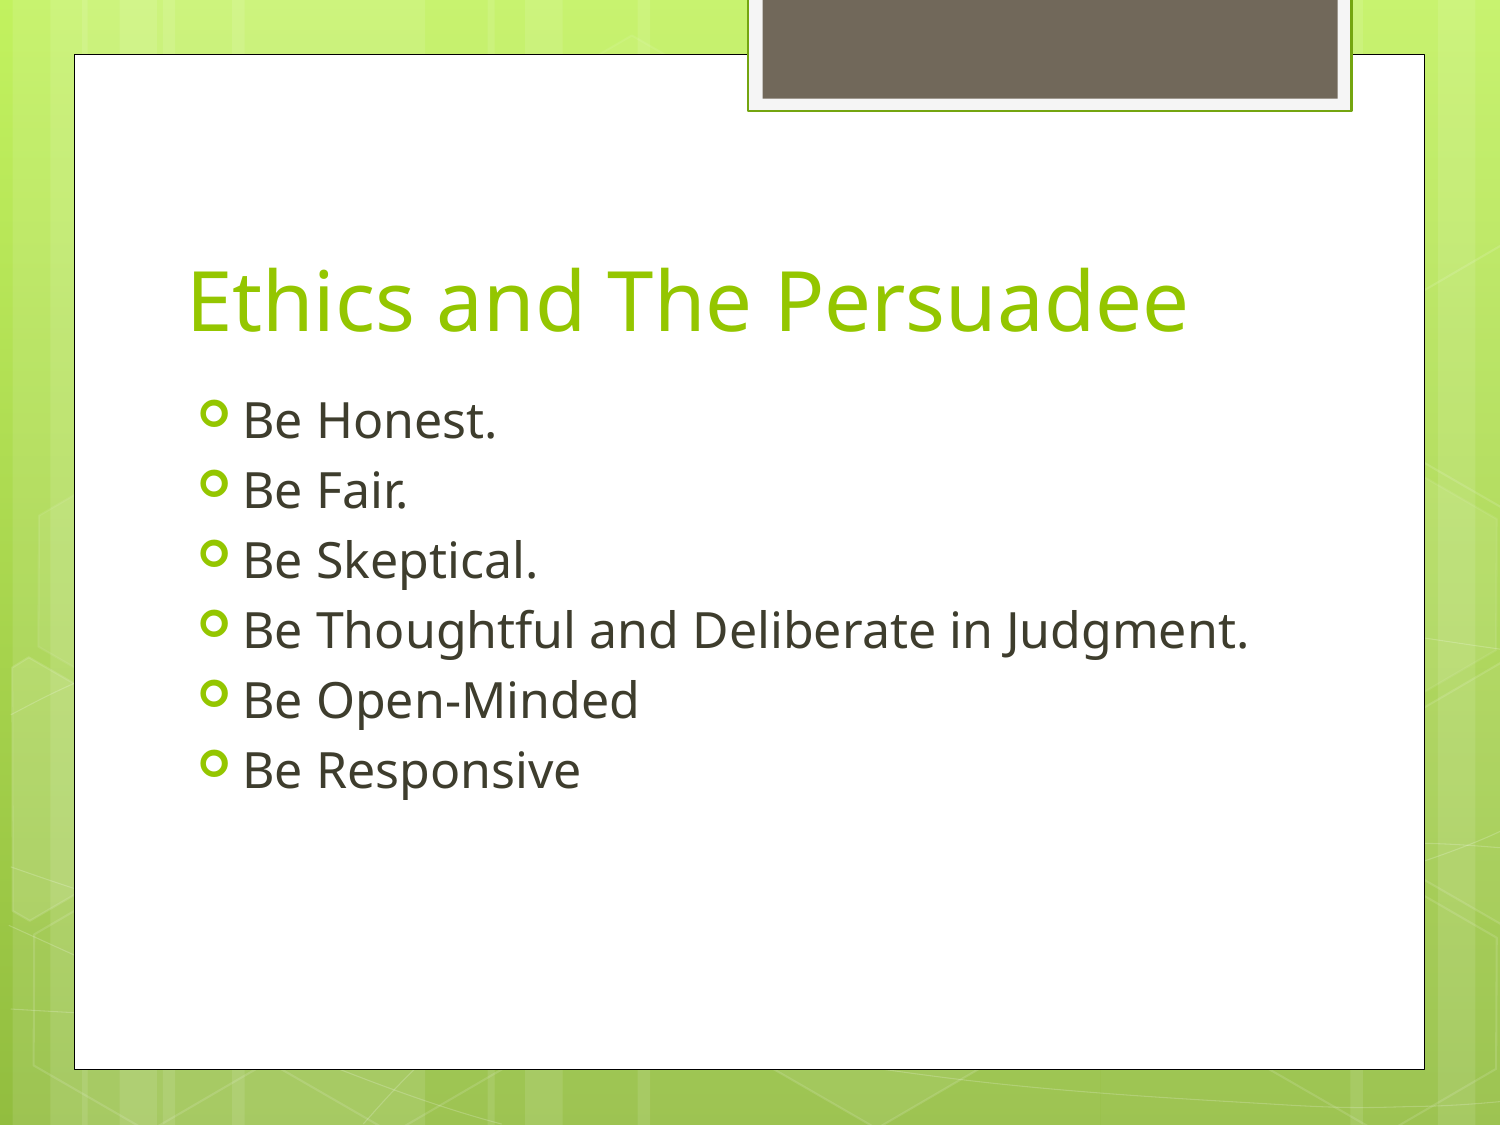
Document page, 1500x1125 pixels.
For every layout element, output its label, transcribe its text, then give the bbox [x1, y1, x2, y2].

list Be Honest. Be Fair. Be Skeptical. Be Thoughtful and Deliberate in Judgment. Be Open-Minded Be Responsive [171, 381, 1283, 957]
title Ethics and The Persuadee [171, 168, 1324, 357]
